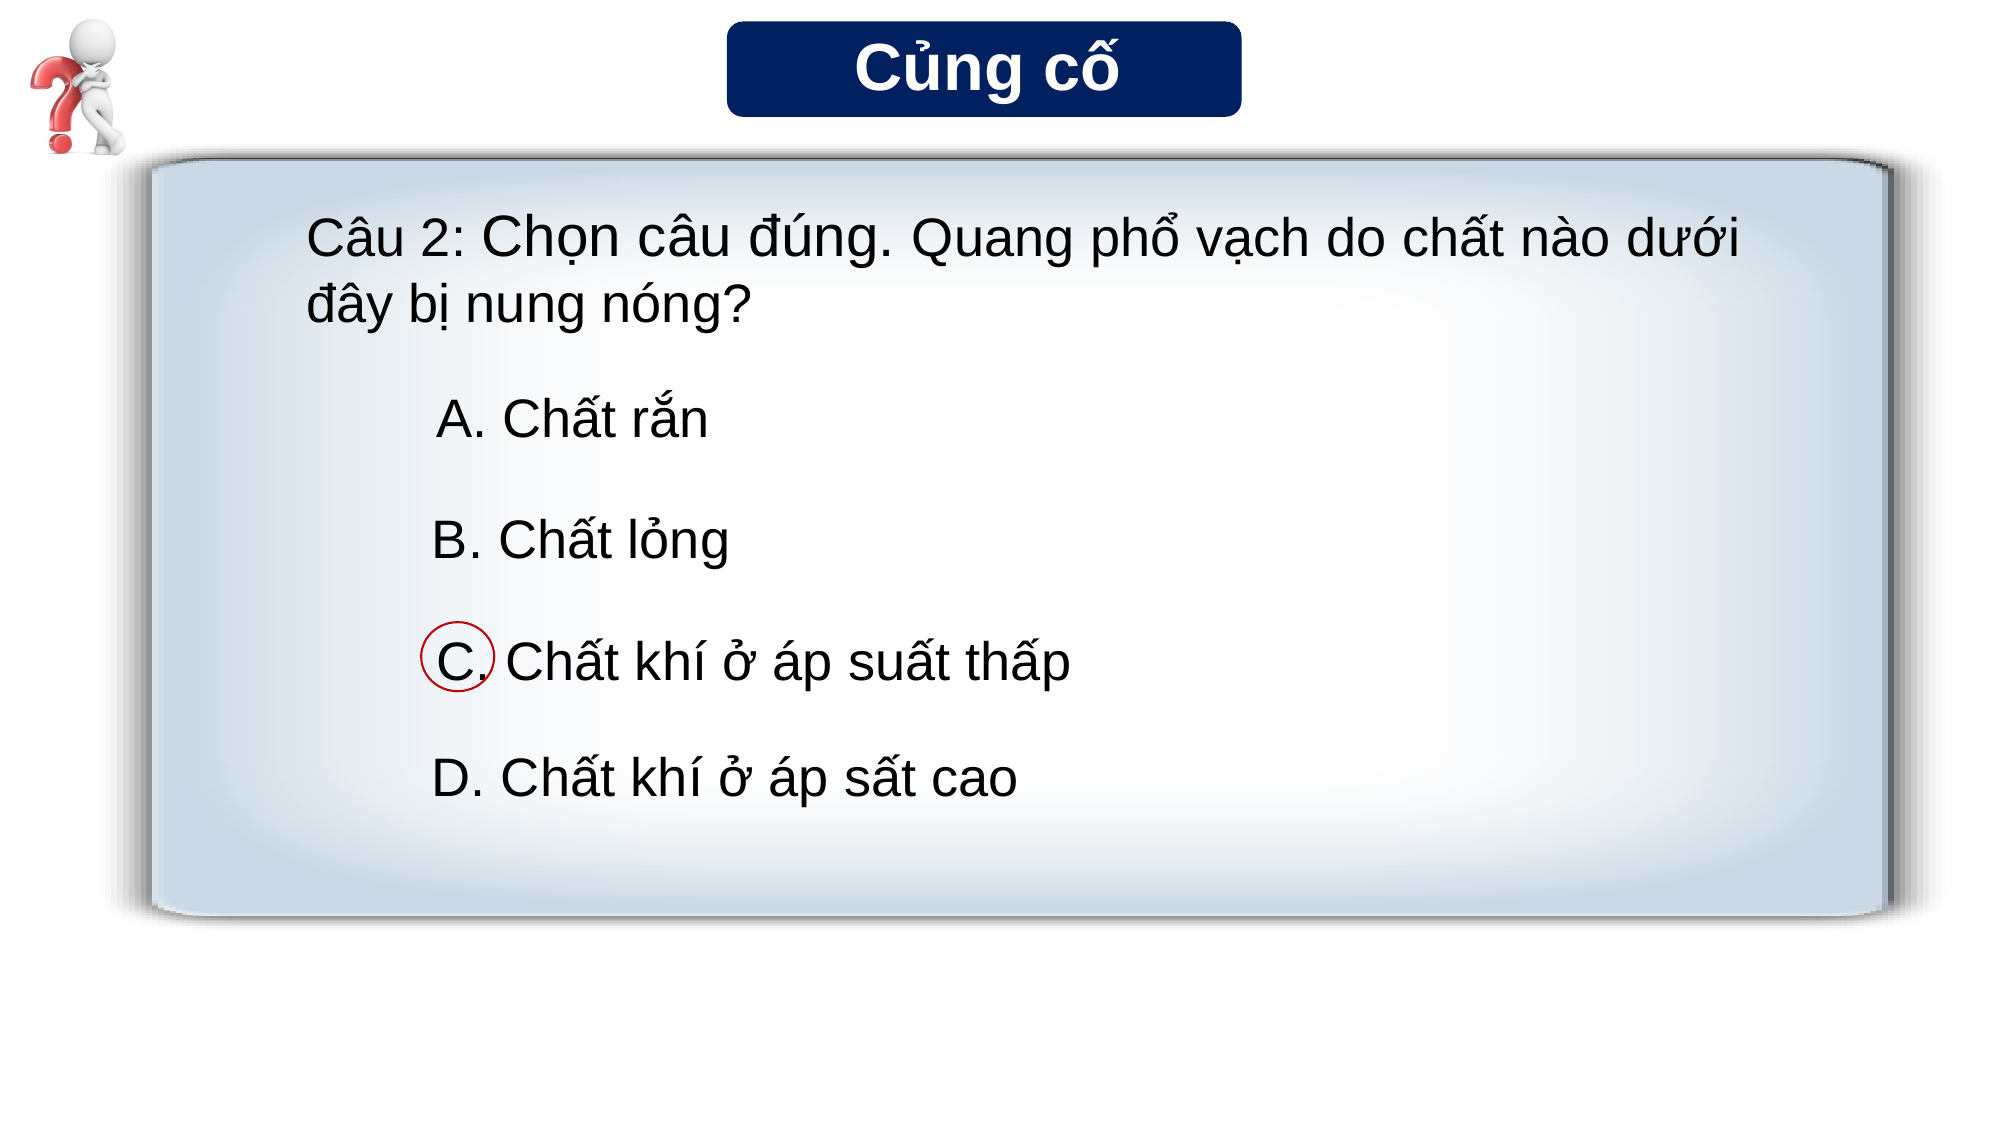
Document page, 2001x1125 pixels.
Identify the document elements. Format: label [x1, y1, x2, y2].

text_box [726, 21, 1242, 117]
picture [27, 16, 128, 158]
text_box [100, 143, 1947, 932]
